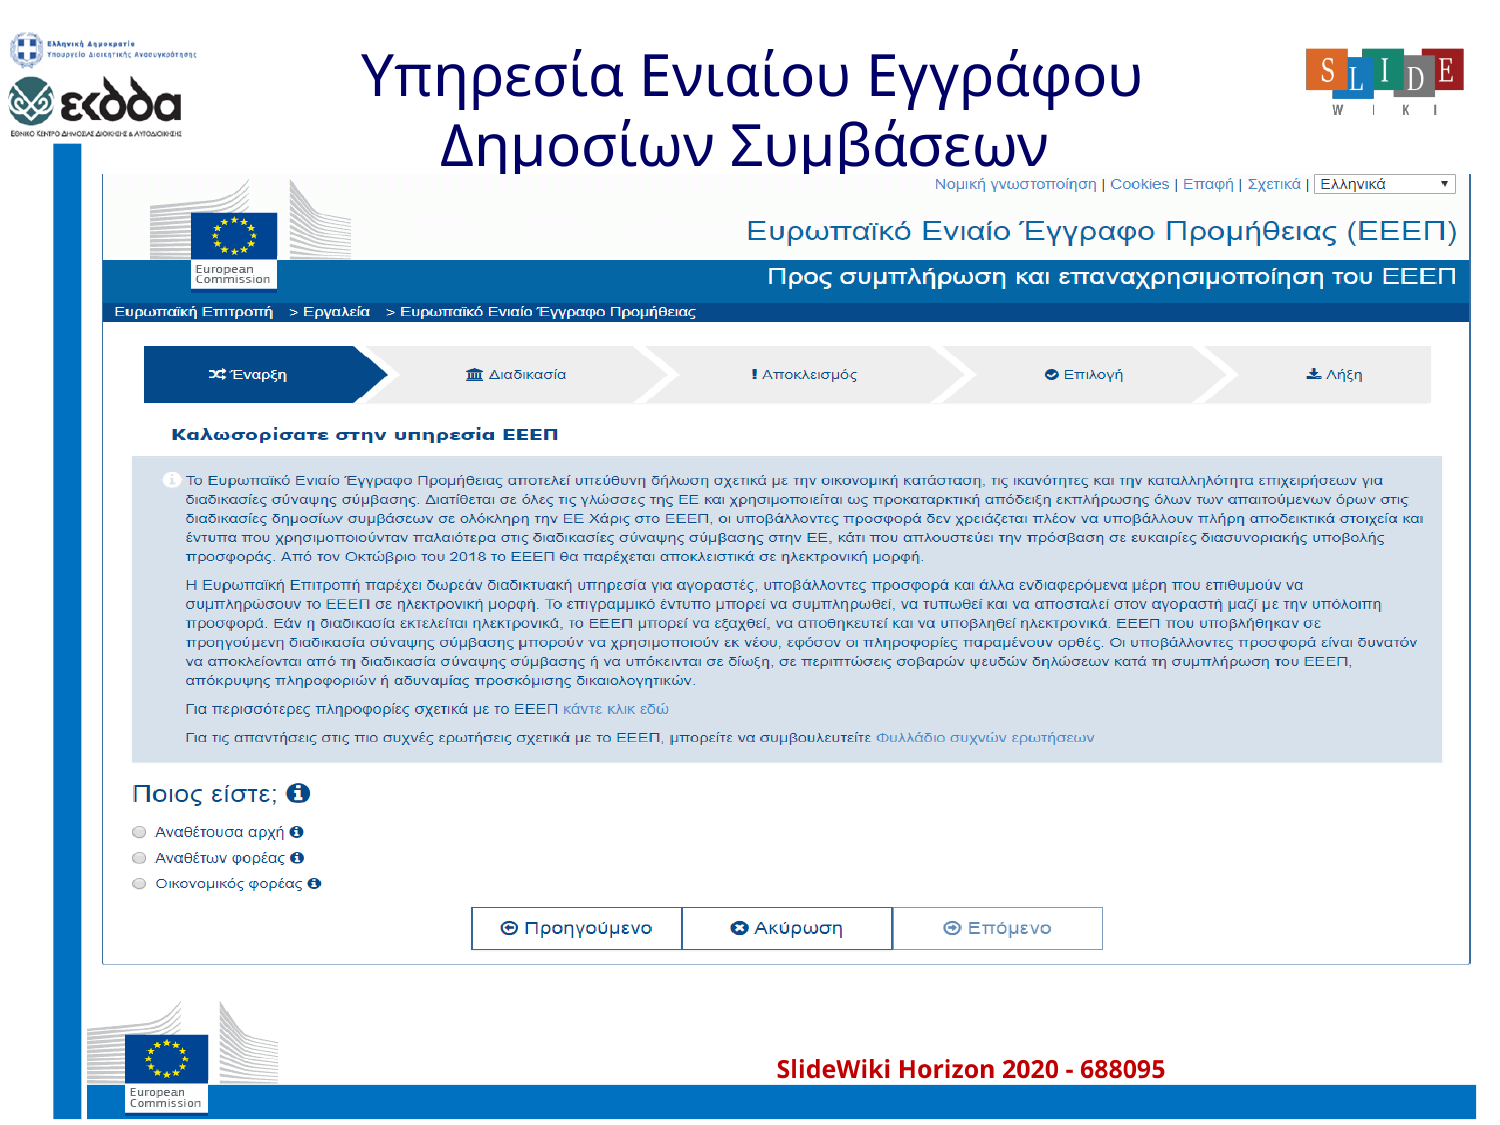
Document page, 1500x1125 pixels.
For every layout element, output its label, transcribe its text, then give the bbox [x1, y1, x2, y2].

picture [100, 174, 1471, 965]
picture [87, 1001, 278, 1116]
title Υπηρεσία Ενιαίου Εγγράφου Δημοσίων Συμβάσεων [201, 59, 1304, 172]
picture [1293, 34, 1474, 132]
picture [0, 29, 204, 143]
